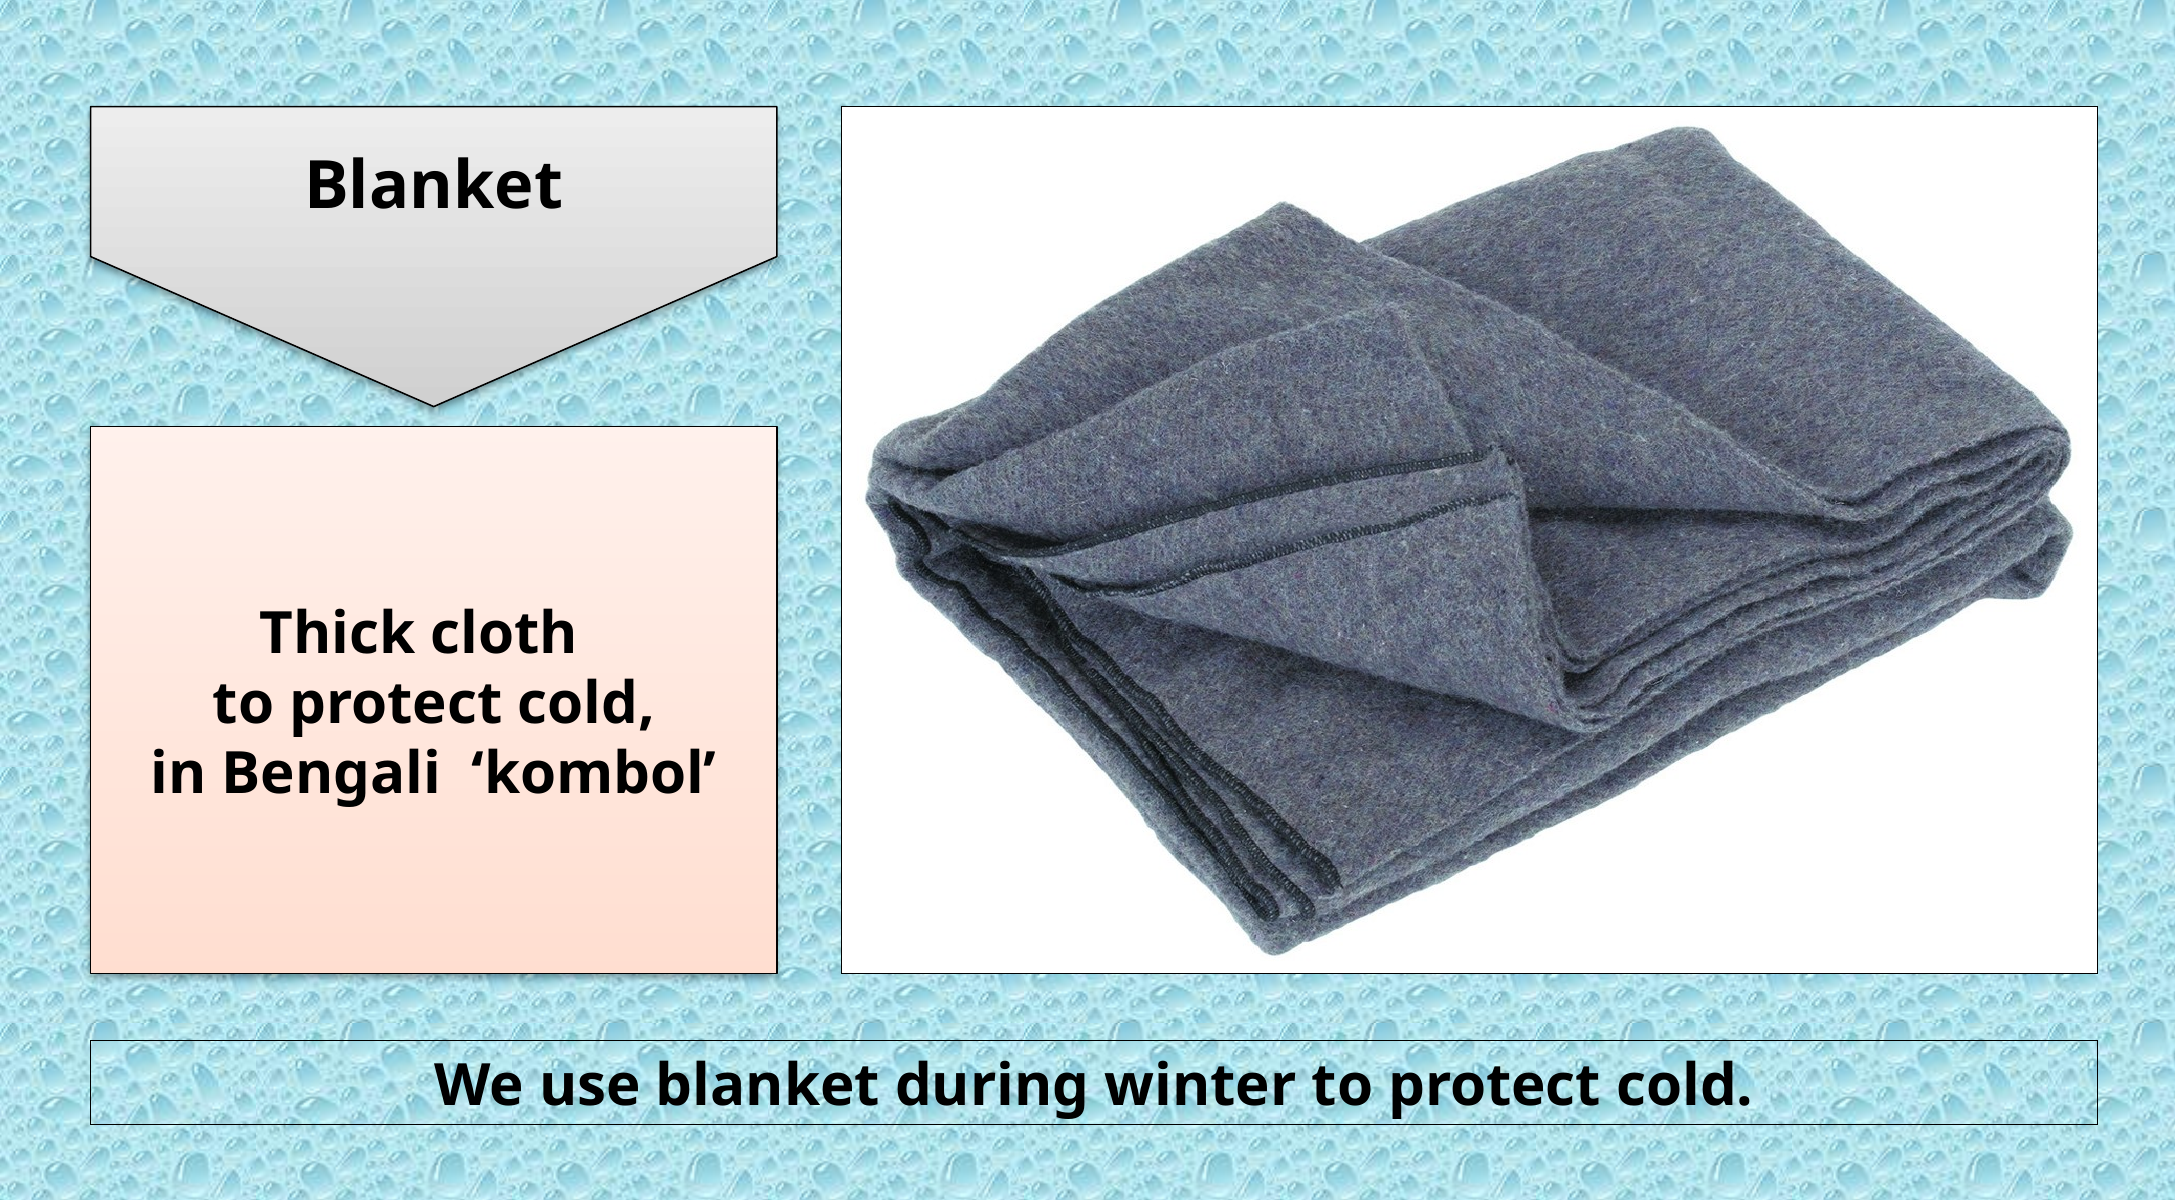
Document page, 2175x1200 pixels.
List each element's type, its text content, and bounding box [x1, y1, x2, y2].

picture [0, 0, 2175, 1200]
text_box Thick cloth to protect cold, in Bengali ‘kombol’ [90, 426, 778, 974]
text_box We use blanket during winter to protect cold. [90, 1040, 2098, 1125]
text_box Blanket [89, 105, 778, 408]
